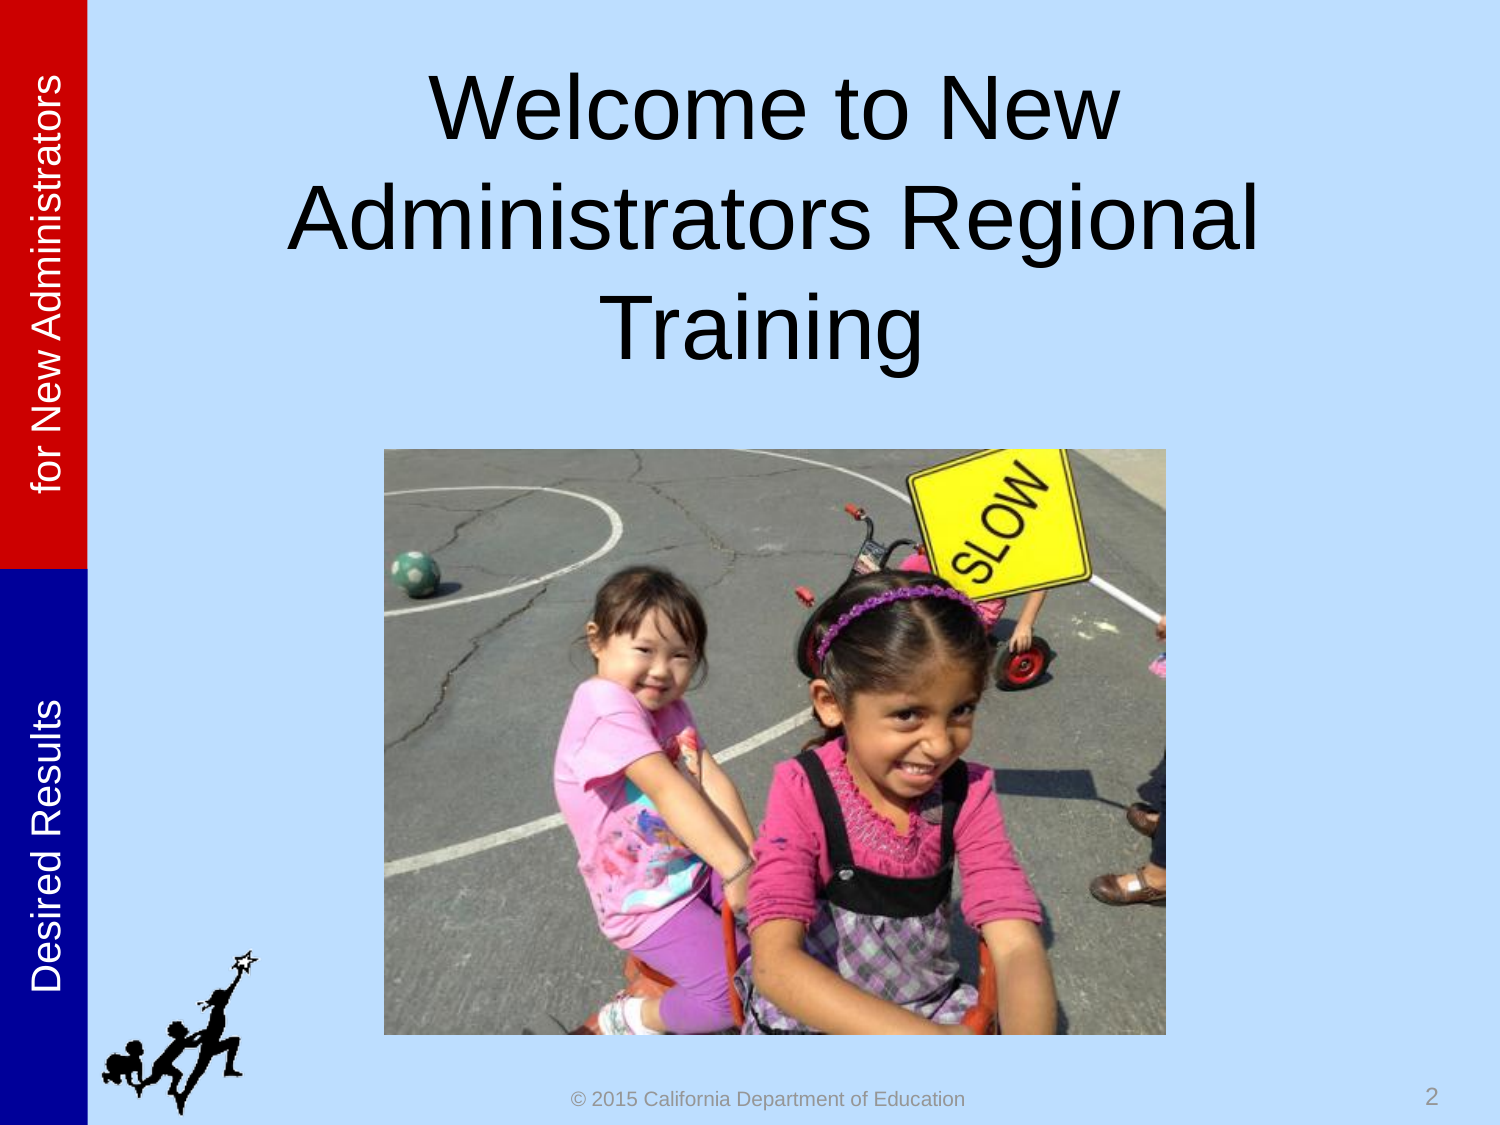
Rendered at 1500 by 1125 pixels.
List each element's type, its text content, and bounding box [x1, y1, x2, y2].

slide_number 2 [1369, 1073, 1495, 1124]
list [384, 449, 1166, 1035]
title Welcome to New Administrators Regional Training [137, 173, 1413, 362]
